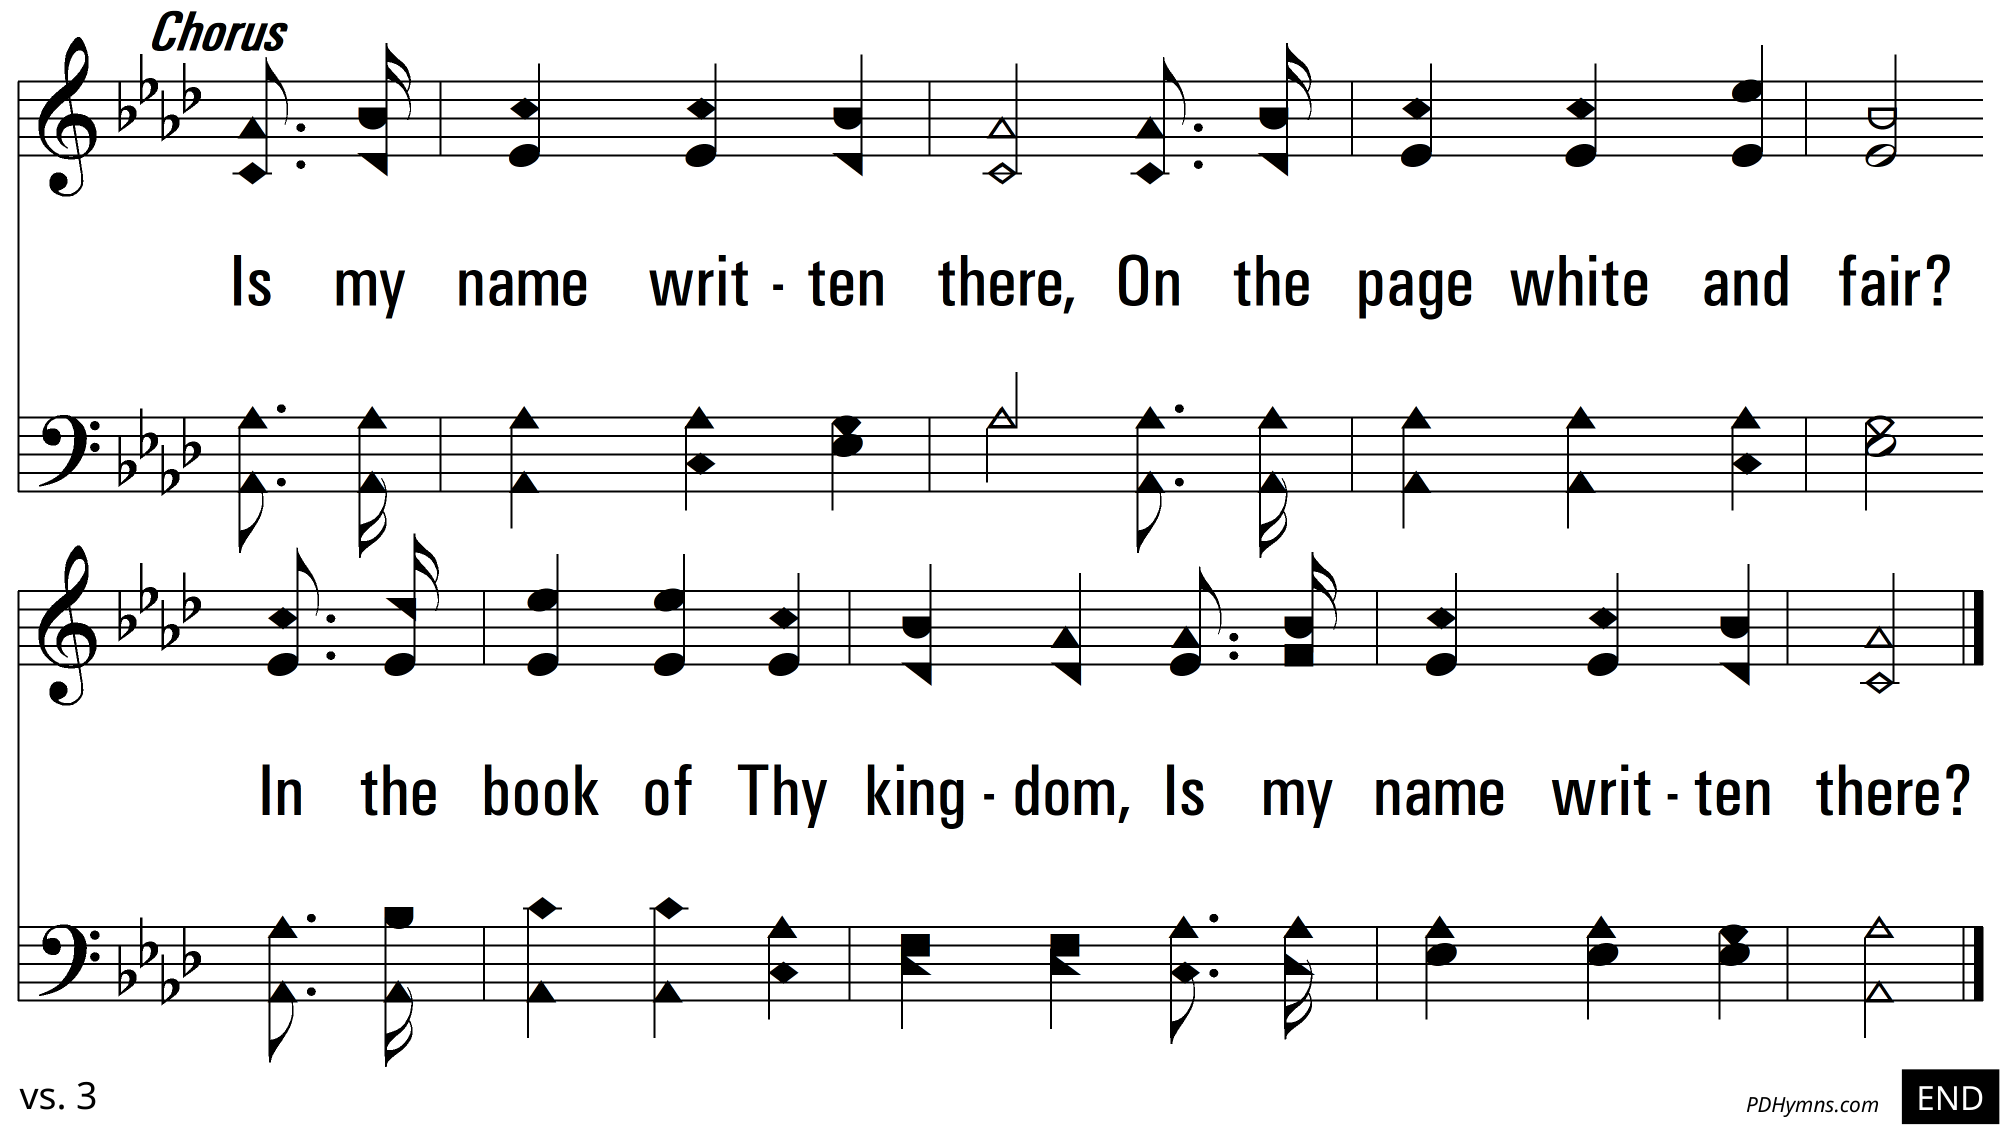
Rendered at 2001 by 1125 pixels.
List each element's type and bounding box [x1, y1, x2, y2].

text_box [1724, 1069, 2000, 1125]
picture [2, 0, 1998, 1125]
